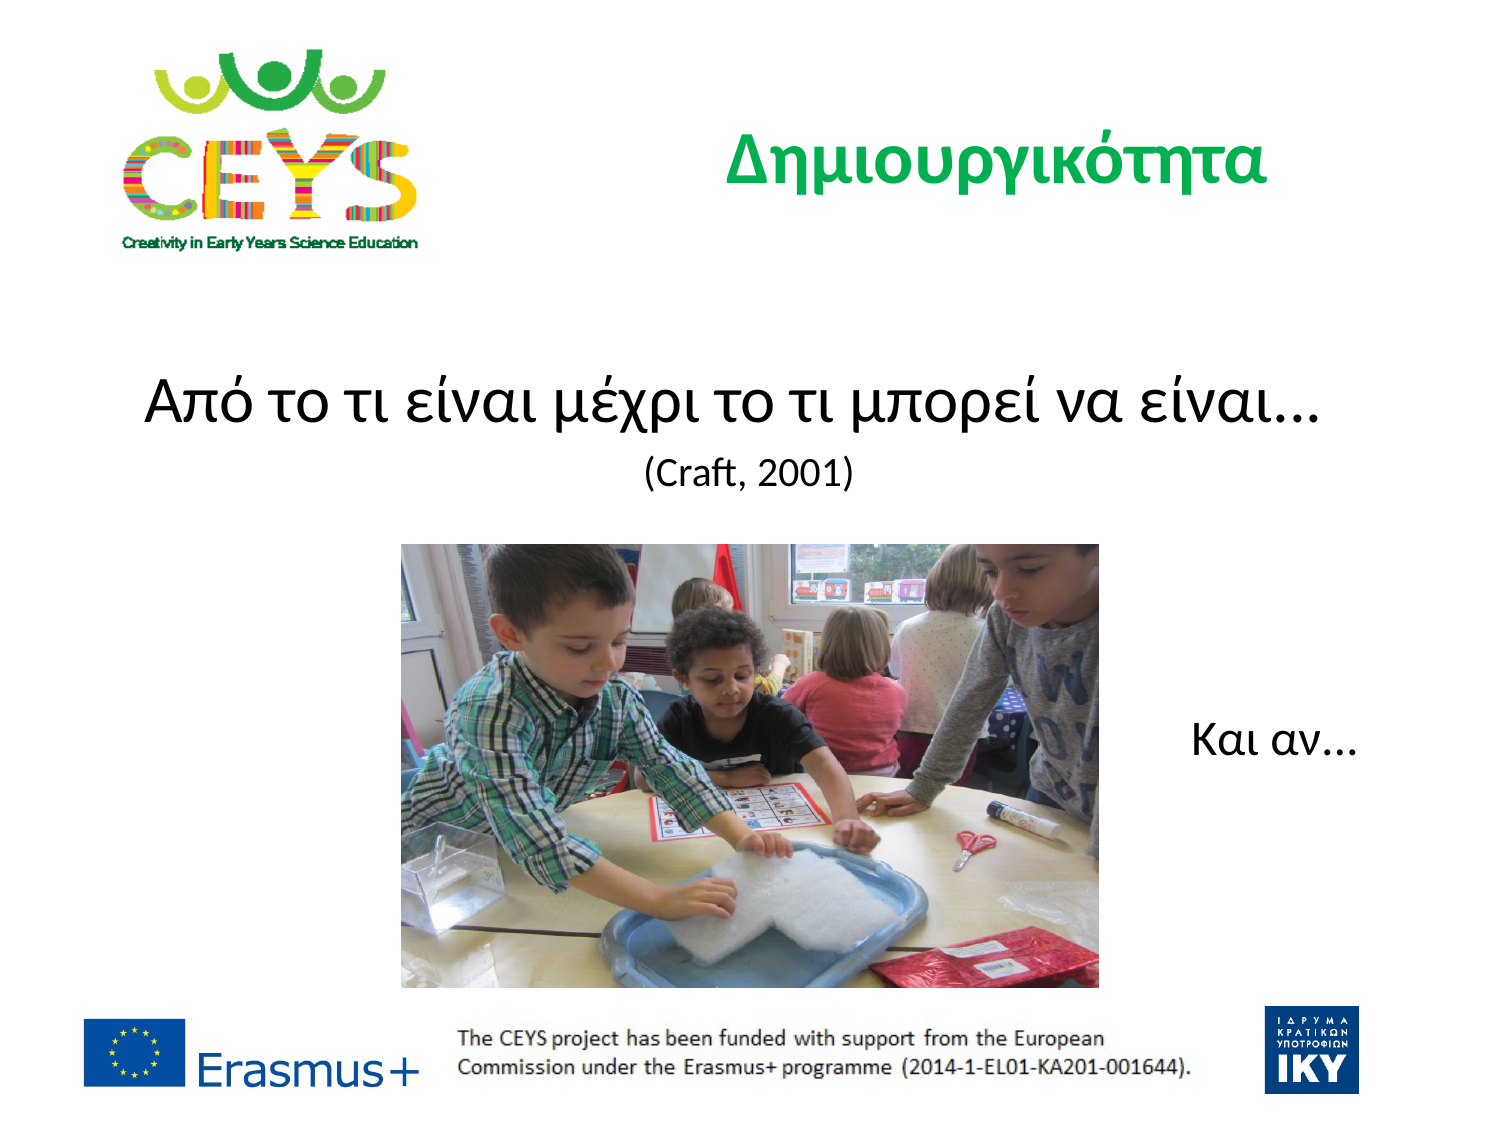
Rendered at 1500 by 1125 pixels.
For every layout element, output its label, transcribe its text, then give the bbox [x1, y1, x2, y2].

text_box Και αν... [1102, 698, 1500, 773]
text_box Δημιουργικότητα [605, 78, 1390, 230]
picture [1264, 1005, 1359, 1094]
picture [64, 999, 438, 1106]
list Από το τι είναι μέχρι το τι μπορεί να είναι... (Craft, 2001) [75, 255, 1424, 965]
picture [444, 1008, 1205, 1097]
picture [401, 544, 1099, 989]
